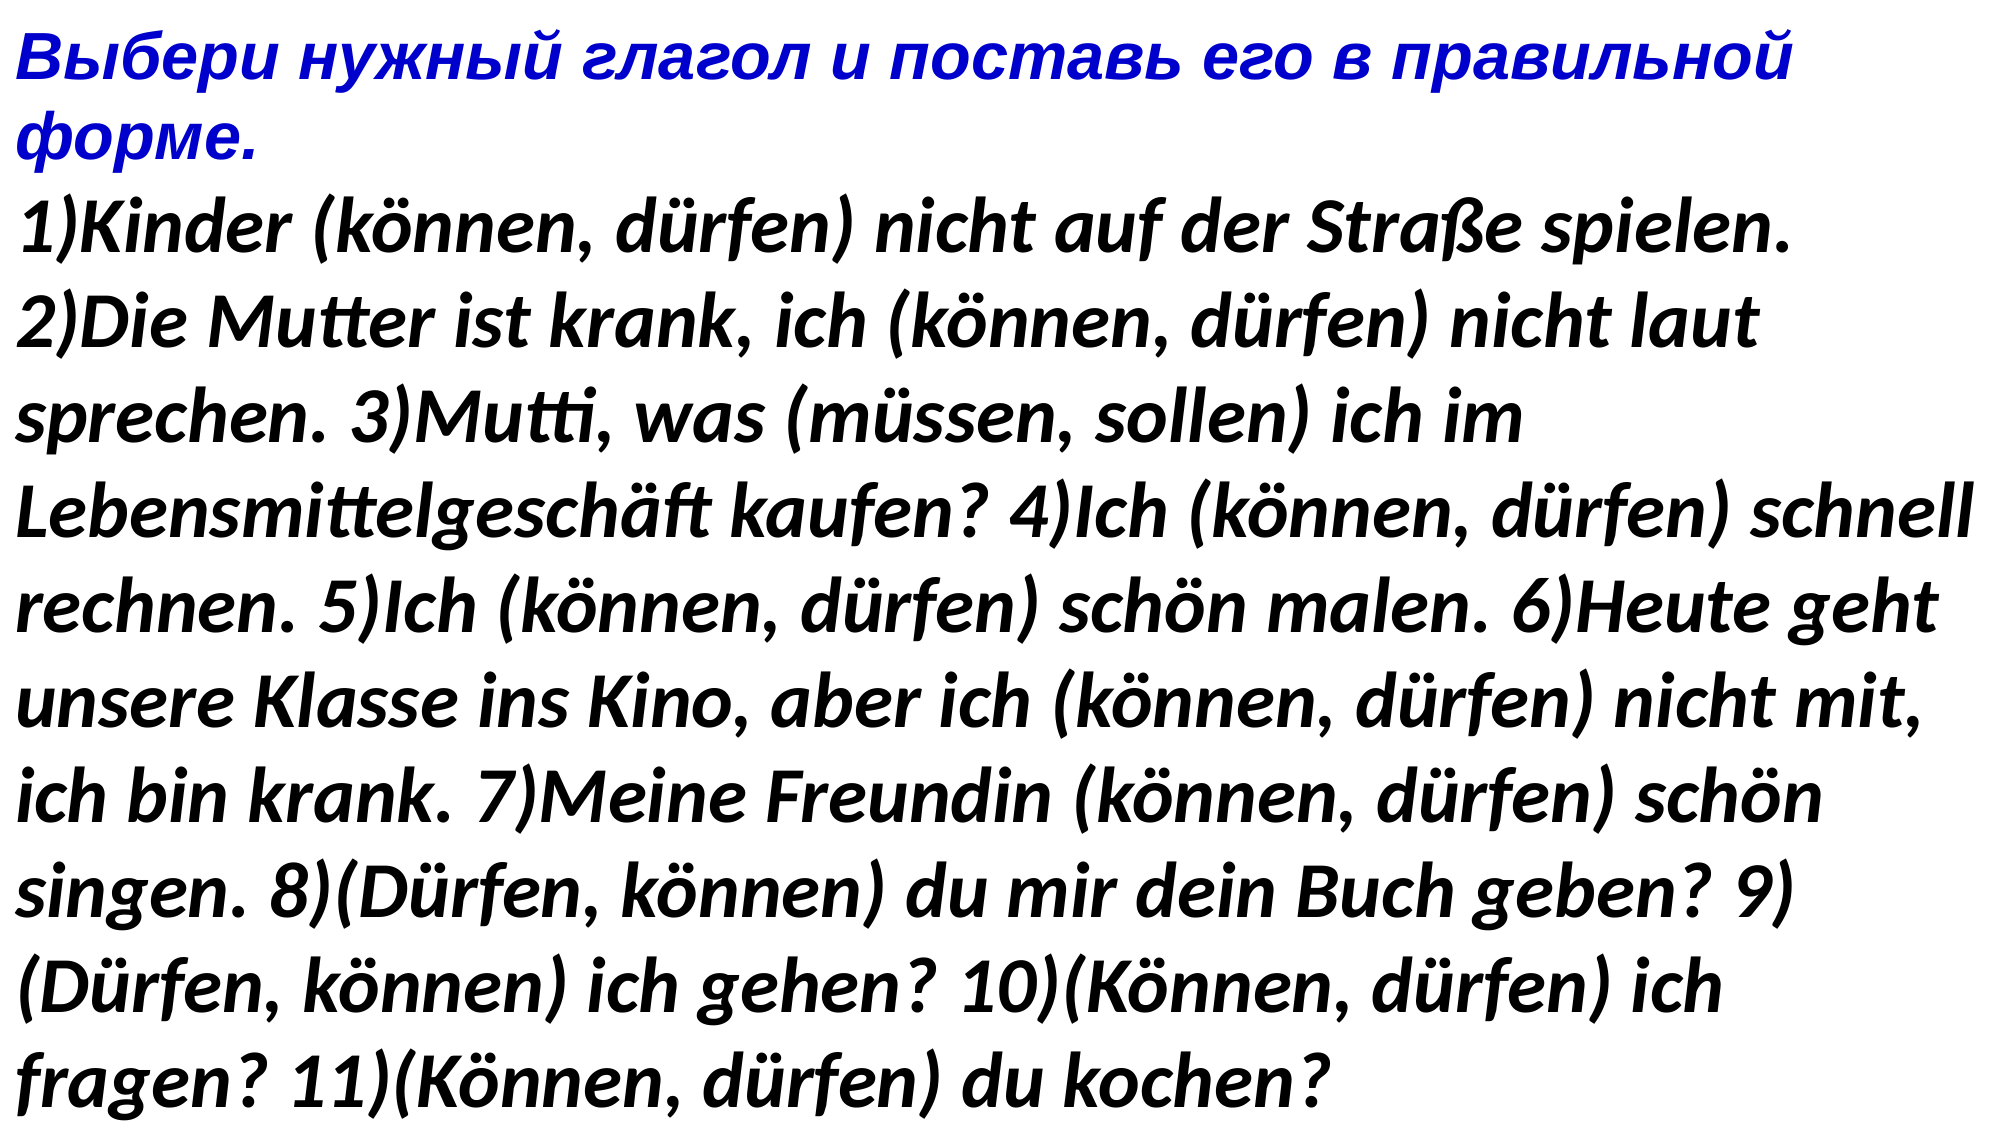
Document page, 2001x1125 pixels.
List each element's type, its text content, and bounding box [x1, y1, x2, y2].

text_box Выбери нужный глагол и поставь его в правильной форме. 1)Kinder (können, dürfen) nicht auf der Straße spielen. 2)Die Mutter ist krank, ich (können, dürfen) nicht laut sprechen. 3)Mutti, was (müssen, sollen) ich im Lebensmittelgeschäft kaufen? 4)Ich (können, dürfen) schnell rechnen. 5)Ich (können, dürfen) schön malen. 6)Heute geht unsere Klasse ins Kino, aber ich (können, dürfen) nicht mit, ich bin krank. 7)Meine Freundin (können, dürfen) schön singen. 8)(Dürfen, können) du mir dein Buch geben? 9)(Dürfen, können) ich gehen? 10)(Können, dürfen) ich fragen? 11)(Können, dürfen) du kochen? [0, 5, 2000, 1125]
